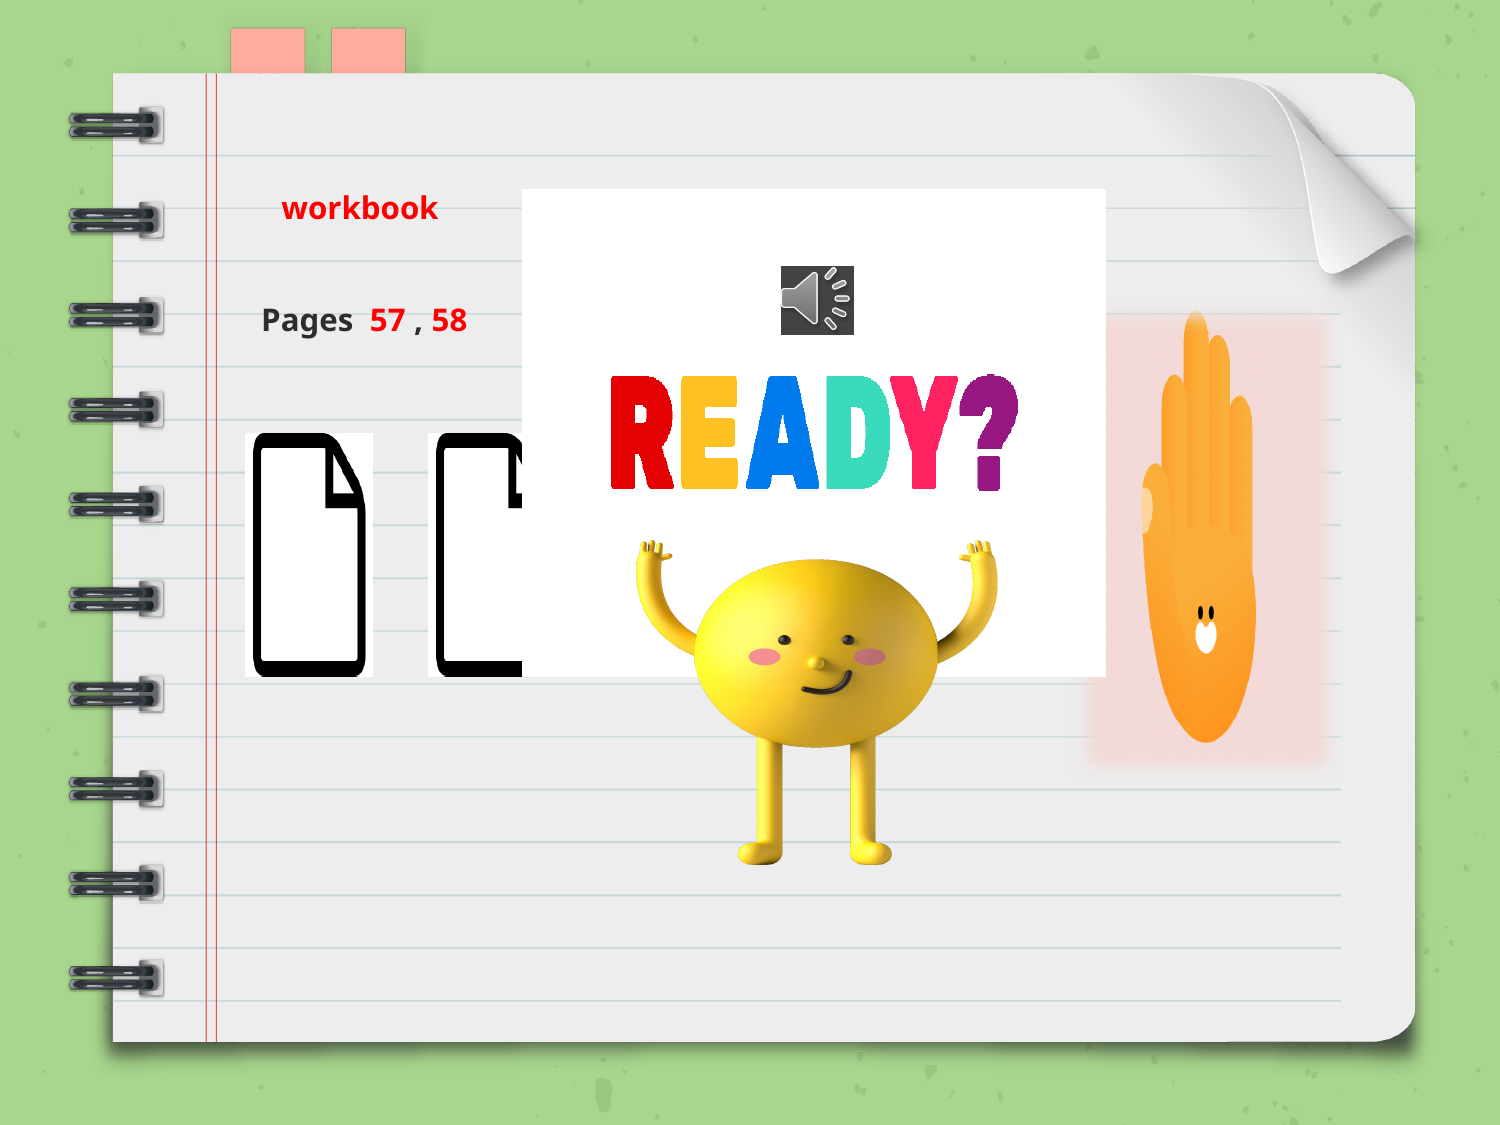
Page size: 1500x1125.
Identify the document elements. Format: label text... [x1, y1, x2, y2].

text_box workbook Pages 57 , 58 [128, 269, 517, 350]
picture [63, 0, 1437, 1096]
